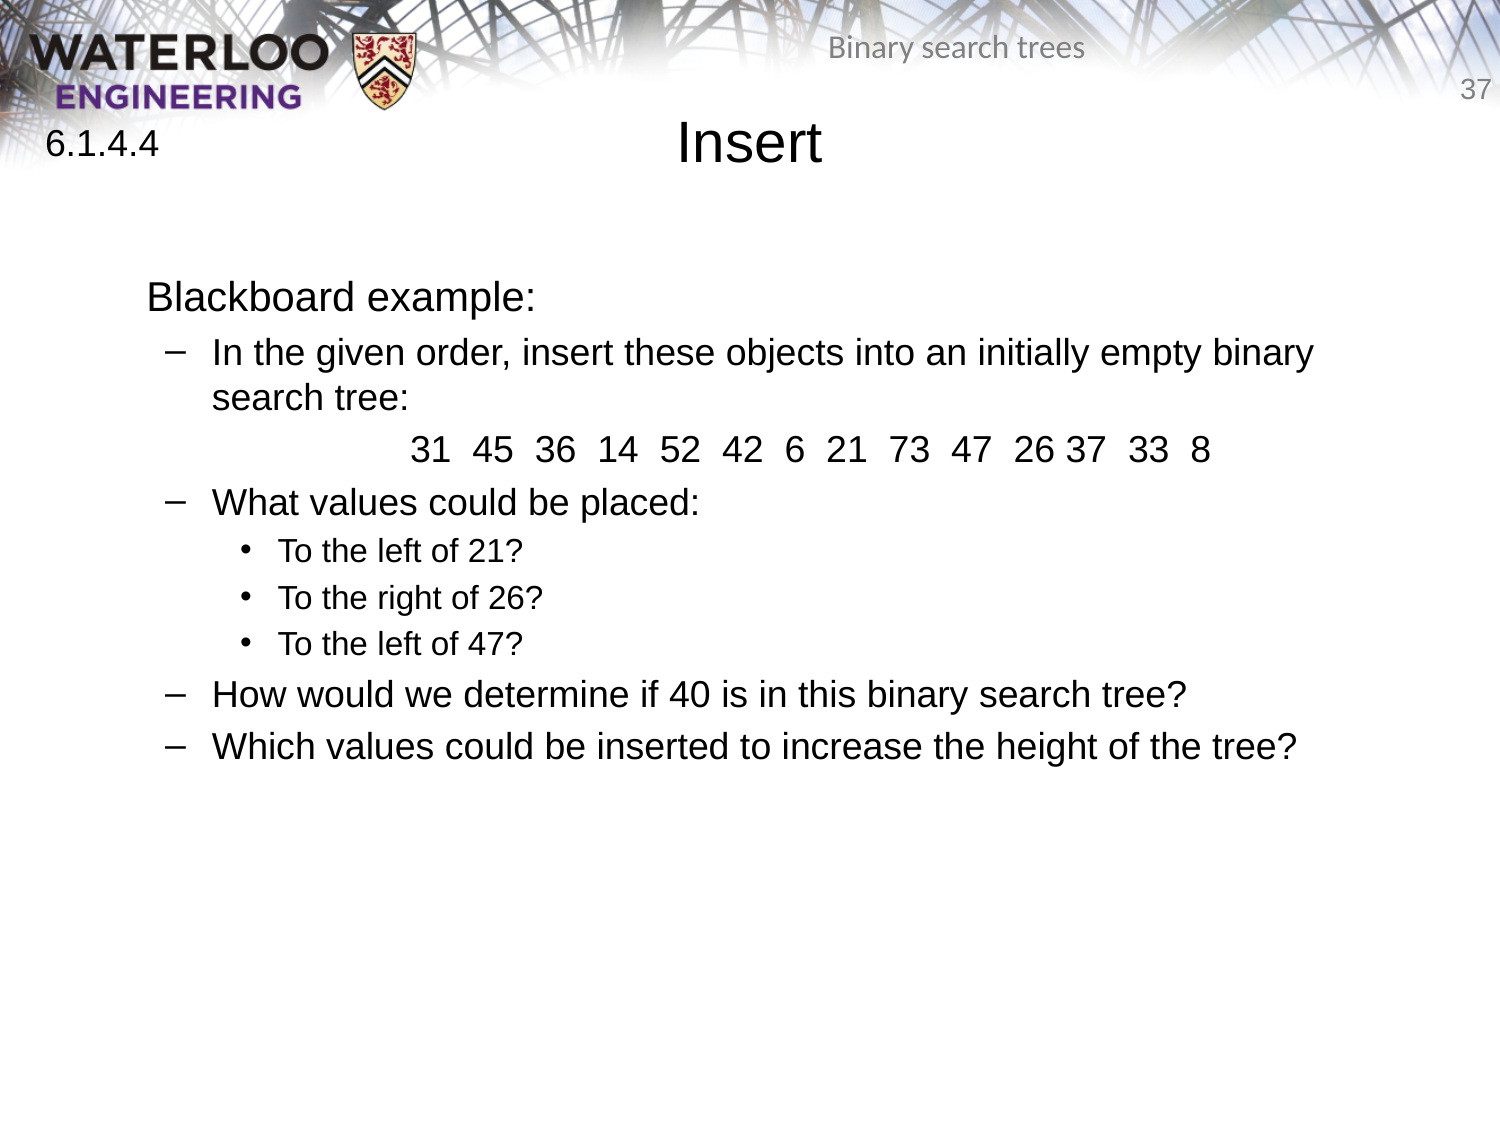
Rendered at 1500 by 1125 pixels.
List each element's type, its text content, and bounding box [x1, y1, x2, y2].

text_box 6.1.4.4 [30, 111, 175, 172]
picture [0, 0, 1500, 1125]
title Insert [74, 44, 1426, 233]
list Blackboard example: In the given order, insert these objects into an initially empty binary search tree: 31 45 36 14 52 42 6 21 73 47 26 37 33 8 What values could be placed: To the left of 21? To the right of 26? To the left of 47? How would we determine if 40 is in this binary search tree? Which values could be inserted to increase the height of the tree? [74, 262, 1426, 1006]
